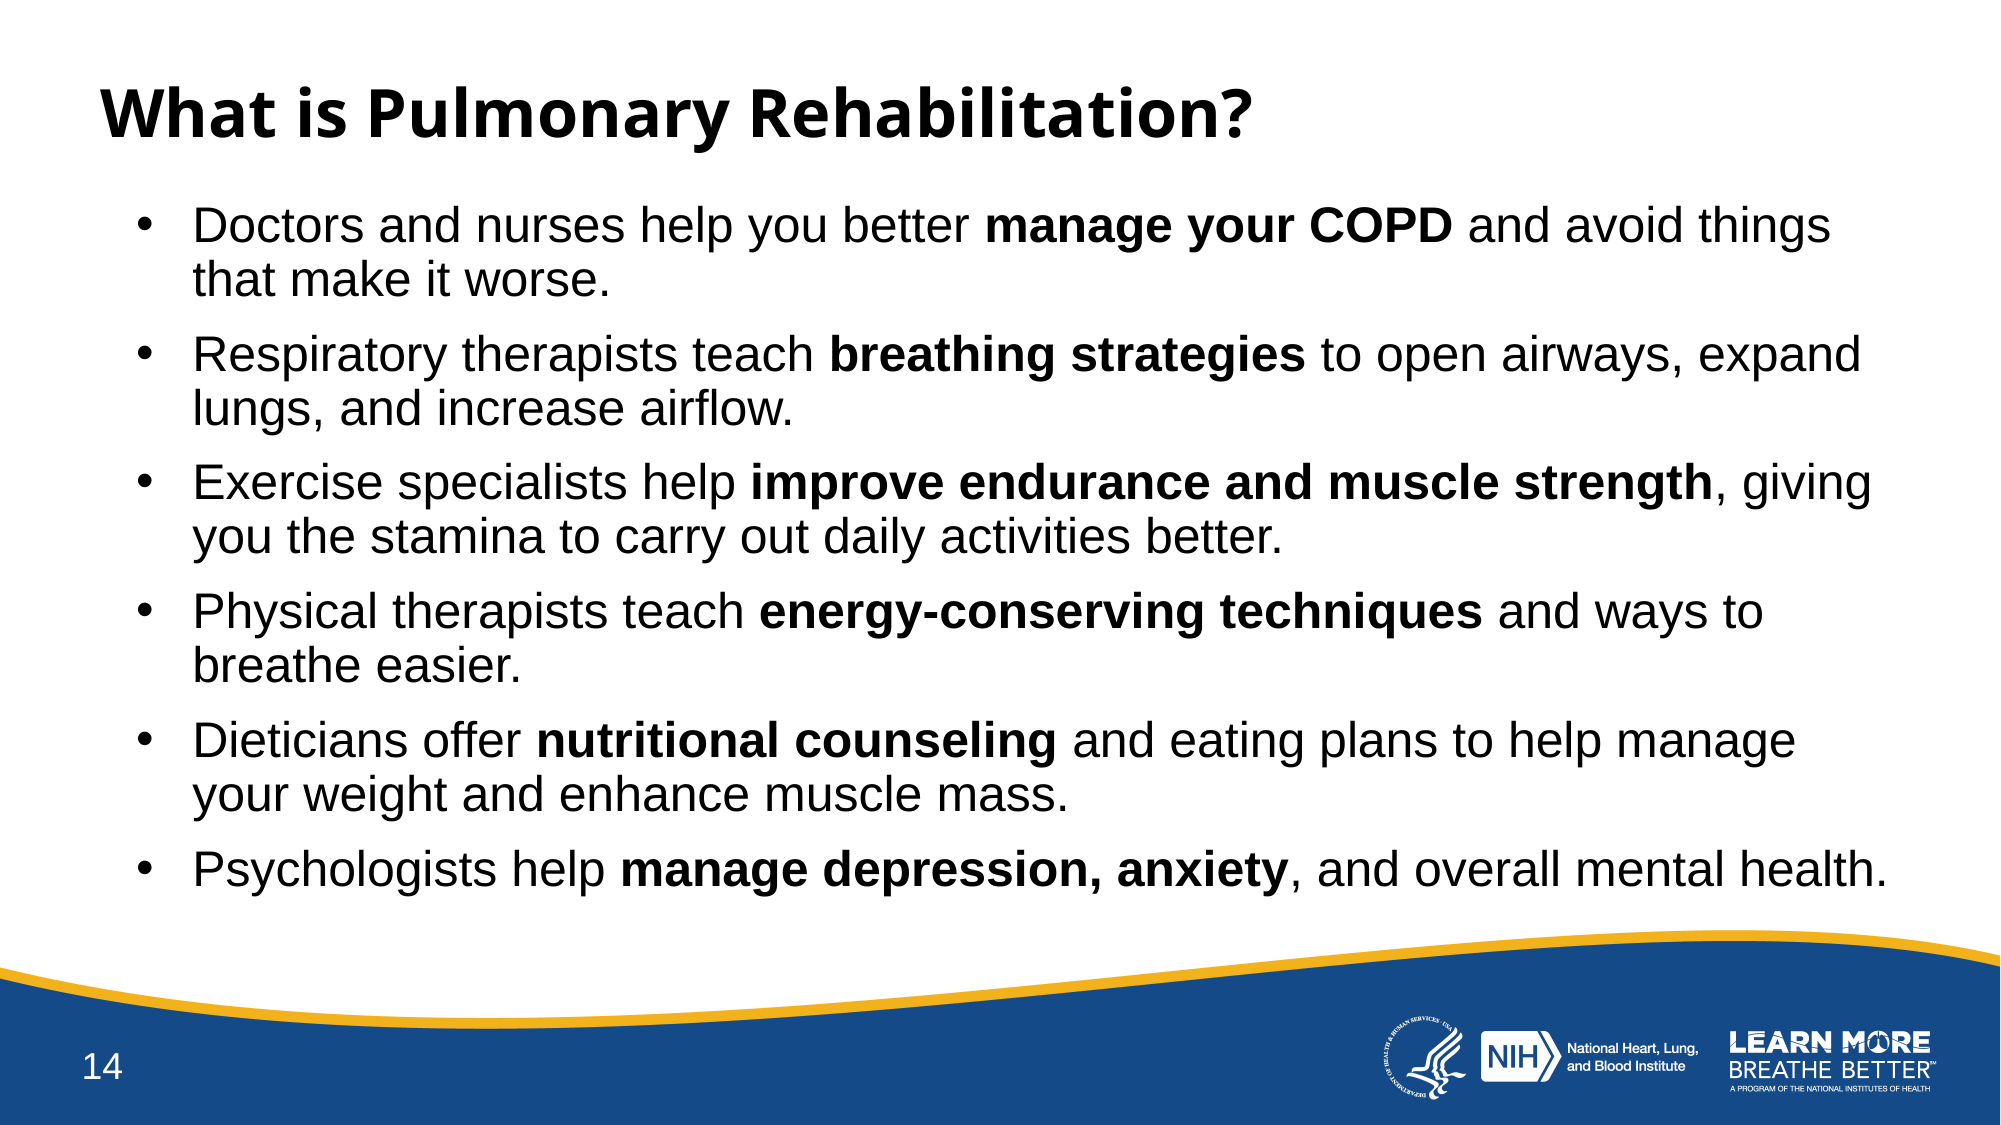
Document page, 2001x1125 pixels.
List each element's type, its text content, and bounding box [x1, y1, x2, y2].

list Doctors and nurses help you better manage your COPD and avoid things that make it worse. Respiratory therapists teach breathing strategies to open airways, expand lungs, and increase airflow. Exercise specialists help improve endurance and muscle strength, giving you the stamina to carry out daily activities better. Physical therapists teach energy-conserving techniques and ways to breathe easier. Dieticians offer nutritional counseling and eating plans to help manage your weight and enhance muscle mass. Psychologists help manage depression, anxiety, and overall mental health. [121, 191, 1919, 928]
title What is Pulmonary Rehabilitation? [85, 72, 1919, 167]
picture [0, 0, 2001, 1125]
